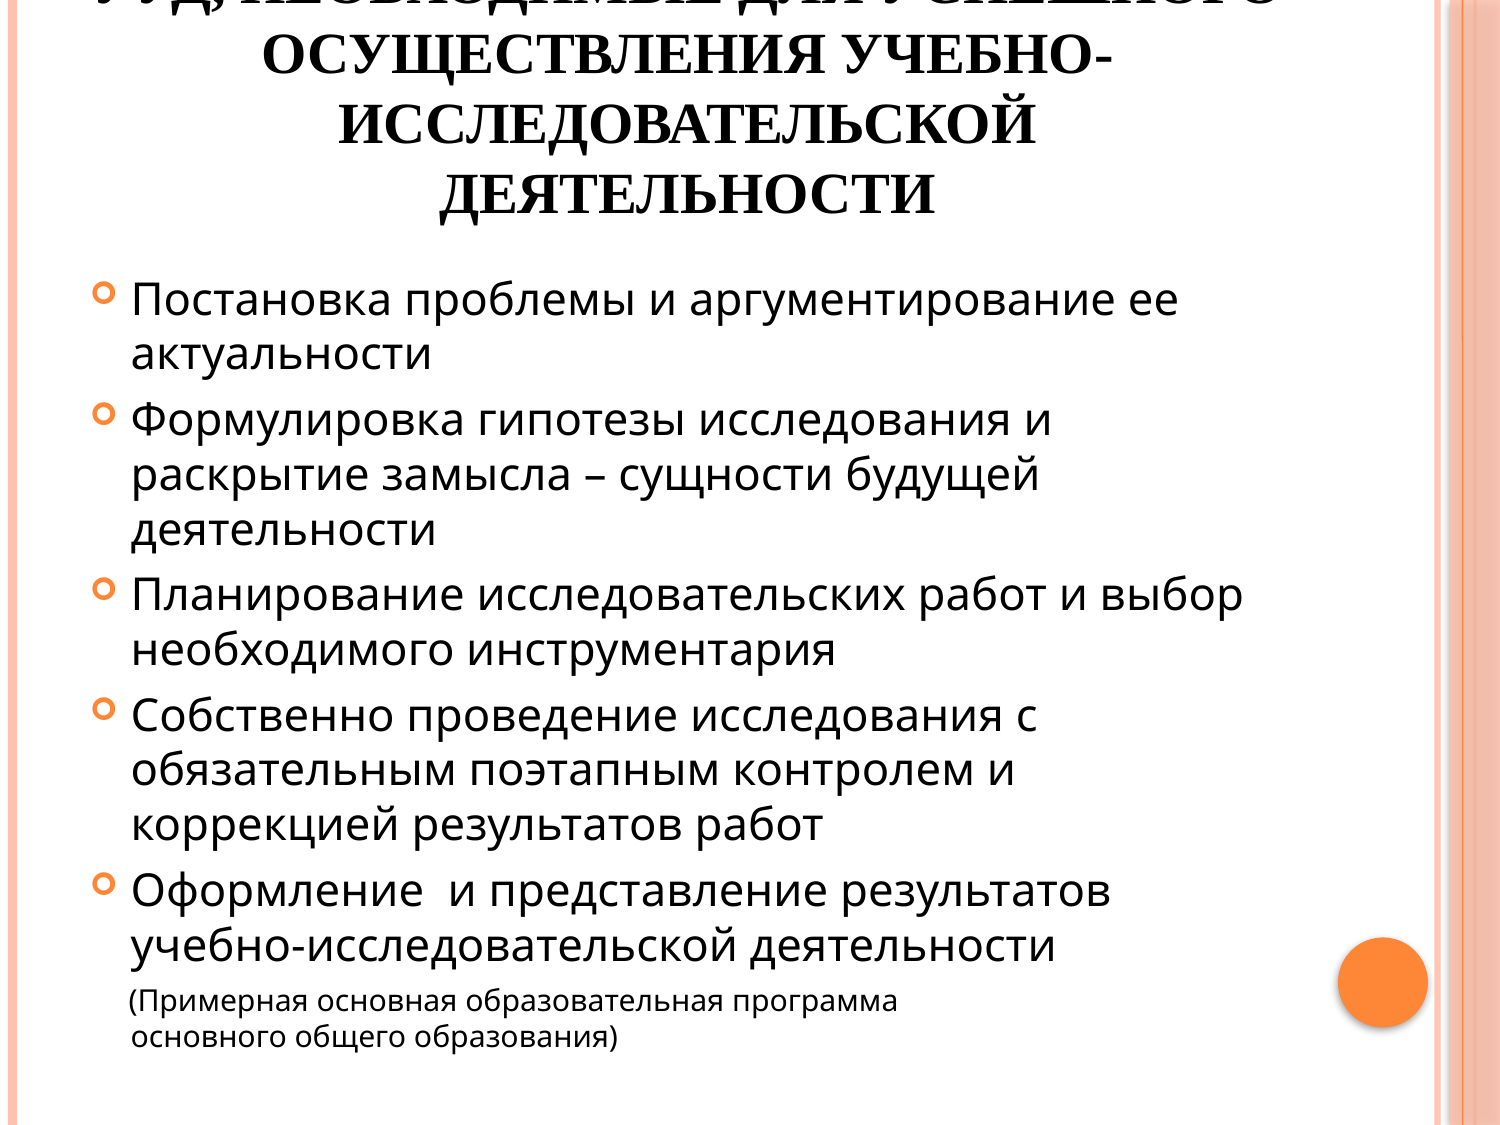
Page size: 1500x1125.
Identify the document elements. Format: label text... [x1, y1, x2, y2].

list Постановка проблемы и аргументирование ее актуальности Формулировка гипотезы исследования и раскрытие замысла – сущности будущей деятельности Планирование исследовательских работ и выбор необходимого инструментария Собственно проведение исследования с обязательным поэтапным контролем и коррекцией результатов работ Оформление и представление результатов учебно-исследовательской деятельности (Примерная основная образовательная программа основного общего образования) [75, 262, 1300, 1062]
title УУД, необходимые для успешного осуществления учебно-исследовательской деятельности [75, 45, 1300, 233]
